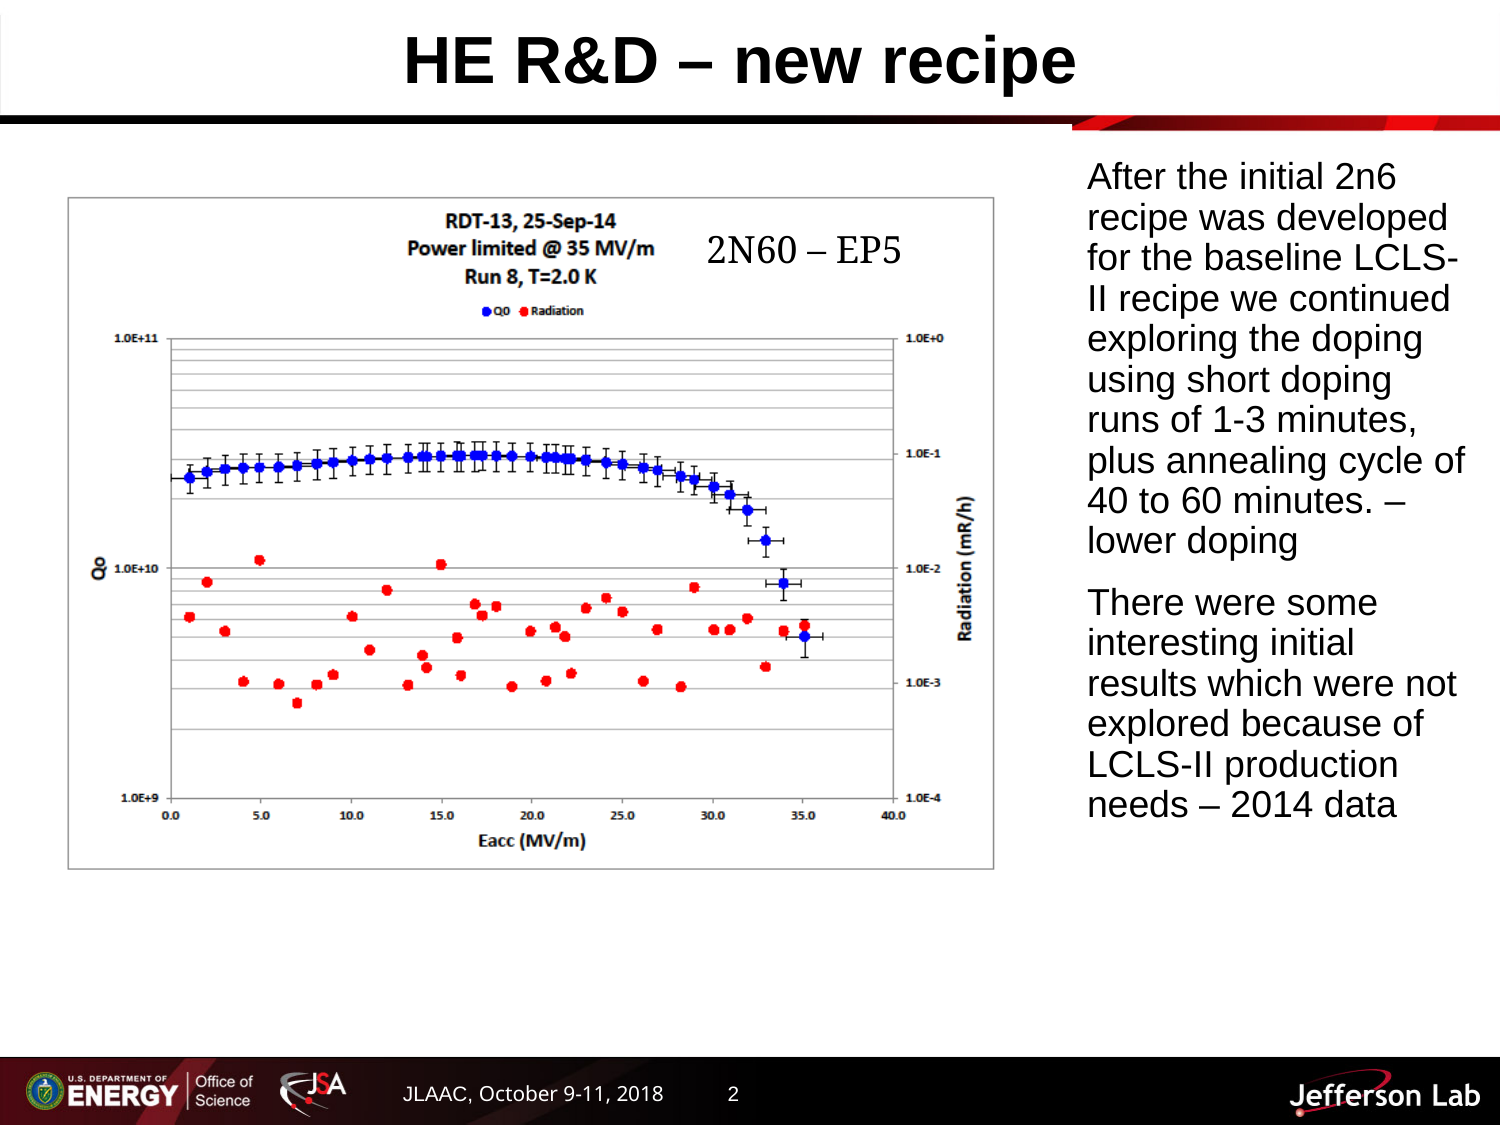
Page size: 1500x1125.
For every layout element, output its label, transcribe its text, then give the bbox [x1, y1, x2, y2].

list After the initial 2n6 recipe was developed for the baseline LCLS-II recipe we continued exploring the doping using short doping runs of 1-3 minutes, plus annealing cycle of 40 to 60 minutes. – lower doping There were some interesting initial results which were not explored because of LCLS-II production needs – 2014 data [997, 149, 1491, 1014]
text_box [0, 124, 1073, 954]
picture [0, 125, 1500, 1125]
title HE R&D – new recipe [0, 0, 1500, 125]
